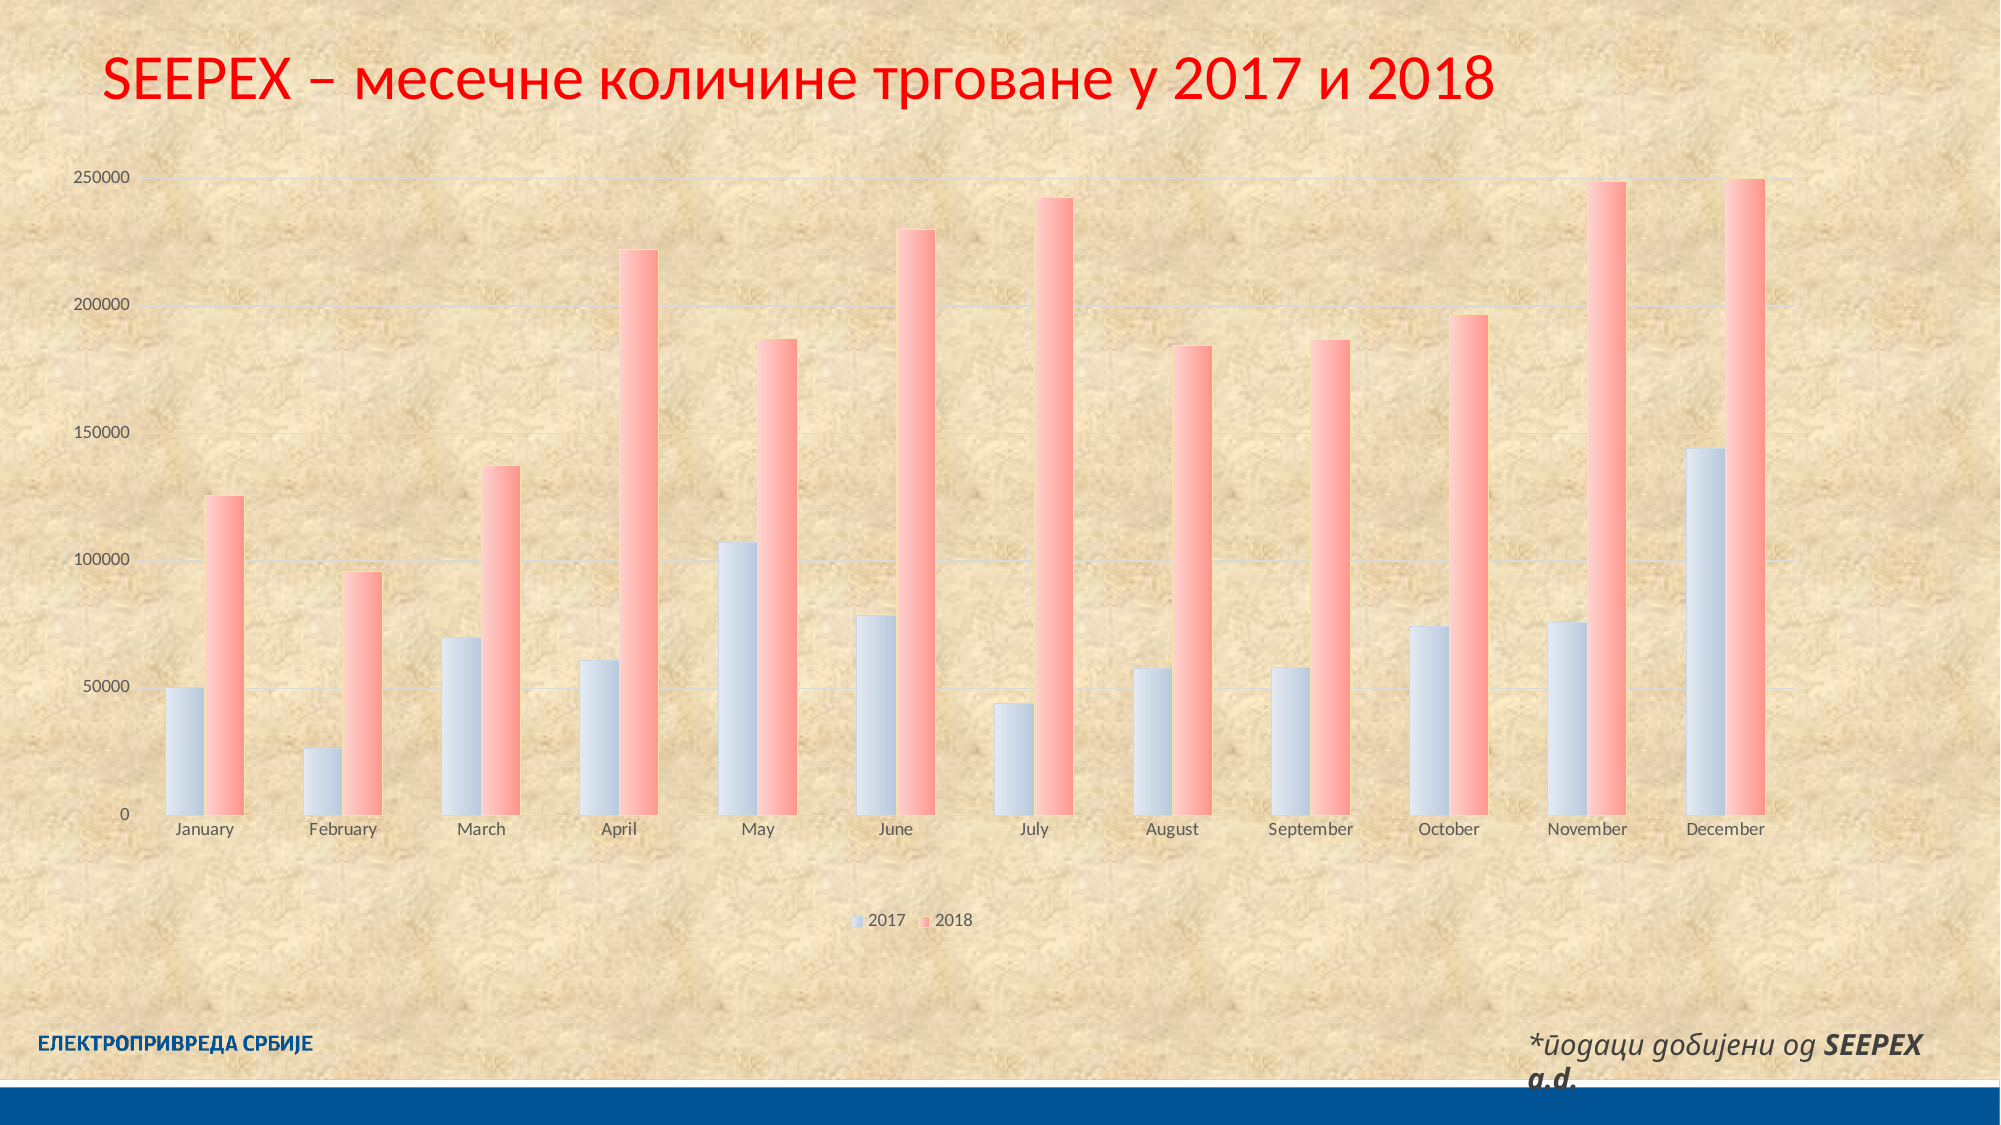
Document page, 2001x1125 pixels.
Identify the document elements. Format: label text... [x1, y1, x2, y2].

picture [0, 0, 2001, 1125]
title SEEPEX – месечне количине трговане у 2017 и 2018 [87, 36, 1750, 122]
text_box *подаци добијени од SEEPEX a.d. [1512, 1018, 1963, 1104]
chart [11, 162, 1813, 938]
